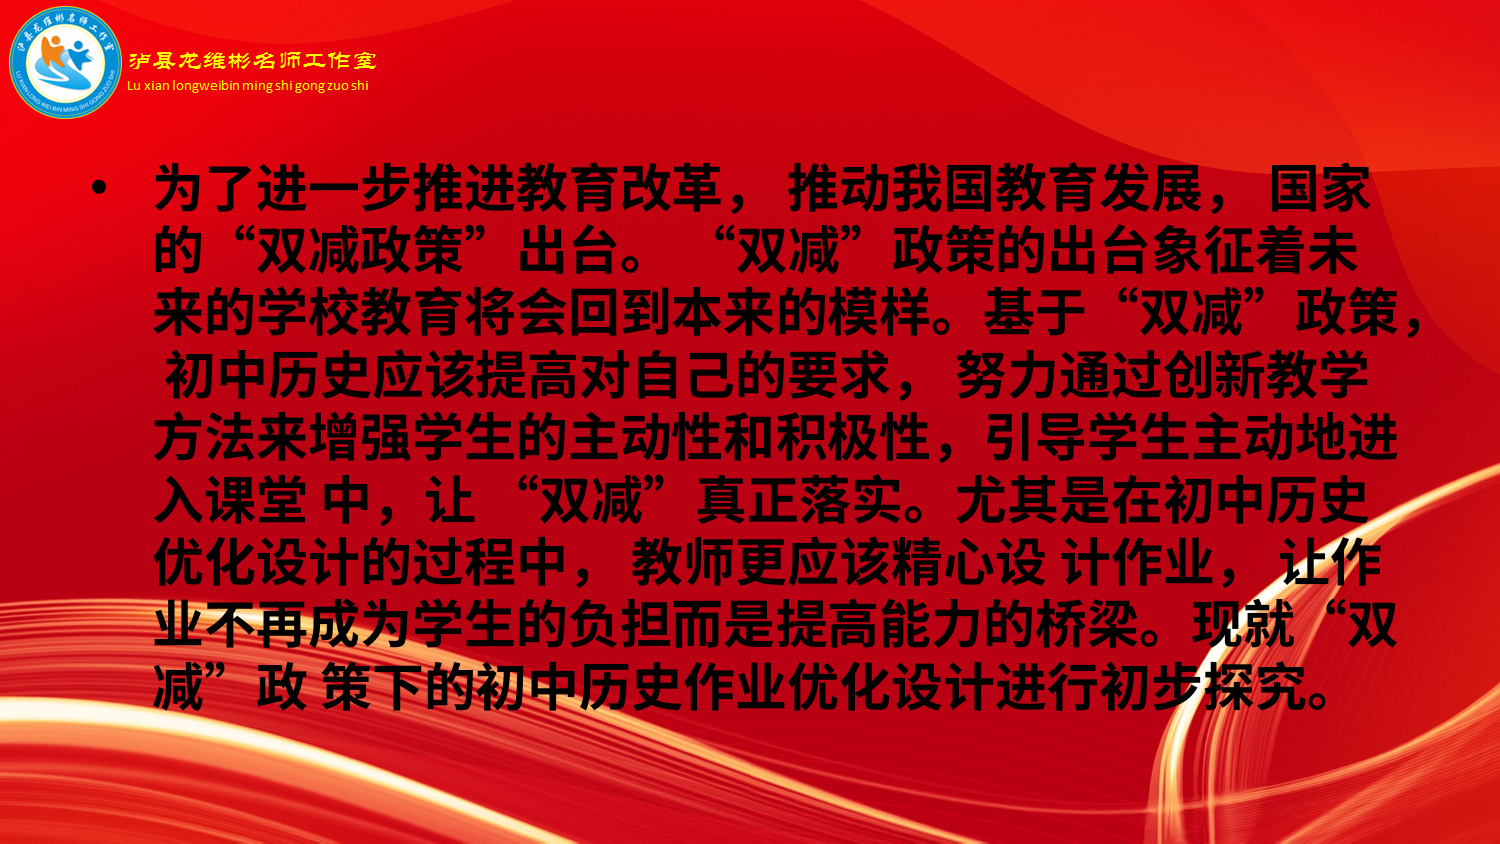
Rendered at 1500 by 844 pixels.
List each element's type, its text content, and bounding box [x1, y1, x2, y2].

picture [0, 0, 1500, 844]
list 为了进一步推进教育改革， 推动我国教育发展， 国家的“双减政策”出台。 “双减”政策的出台象征着未来的学校教育将会回到本来的模样。基于“双减”政策， 初中历史应该提高对自己的要求， 努力通过创新教学方法来增强学生的主动性和积极性，引导学生主动地进入课堂 中，让 “双减”真正落实。尤其是在初中历史优化设计的过程中， 教师更应该精心设 计作业， 让作业不再成为学生的负担而是提高能力的桥梁。现就“双减”政 策下的初中历史作业优化设计进行初步探究。 [75, 147, 1425, 754]
